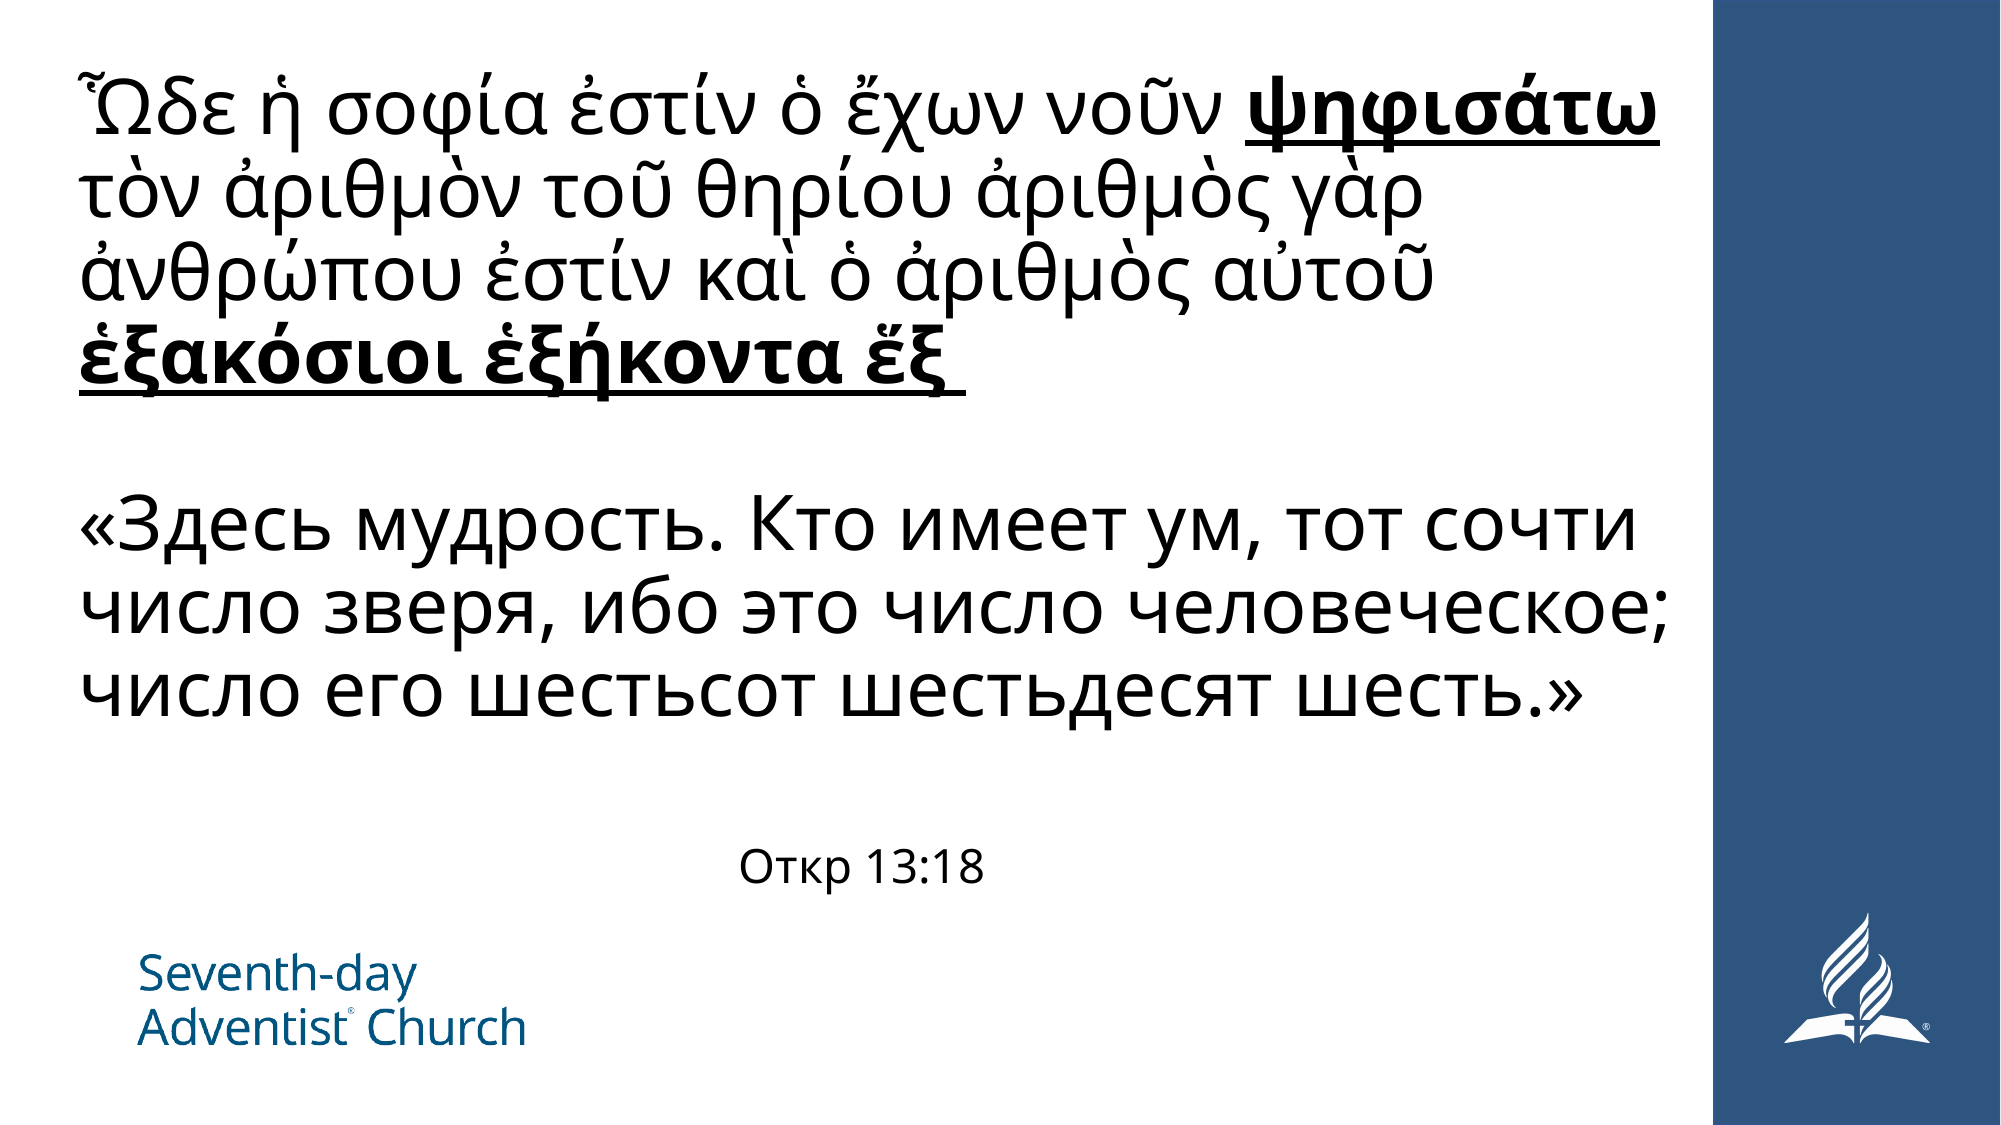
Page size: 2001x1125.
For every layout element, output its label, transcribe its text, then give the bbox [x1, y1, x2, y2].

picture [1771, 892, 1943, 1064]
picture [120, 991, 537, 1073]
title Ὧδε ἡ σοφία ἐστίν ὁ ἔχων νοῦν ψηφισάτω τὸν ἀριθμὸν τοῦ θηρίου ἀριθμὸς γὰρ ἀνθρώπου ἐστίν καὶ ὁ ἀριθμὸς αὐτοῦ ἑξακόσιοι ἑξήκοντα ἕξ «Здесь мудрость. Кто имеет ум, тот сочти число зверя, ибо это число человеческое; число его шестьсот шестьдесят шесть.» Откр 13:18 [63, 59, 1694, 991]
